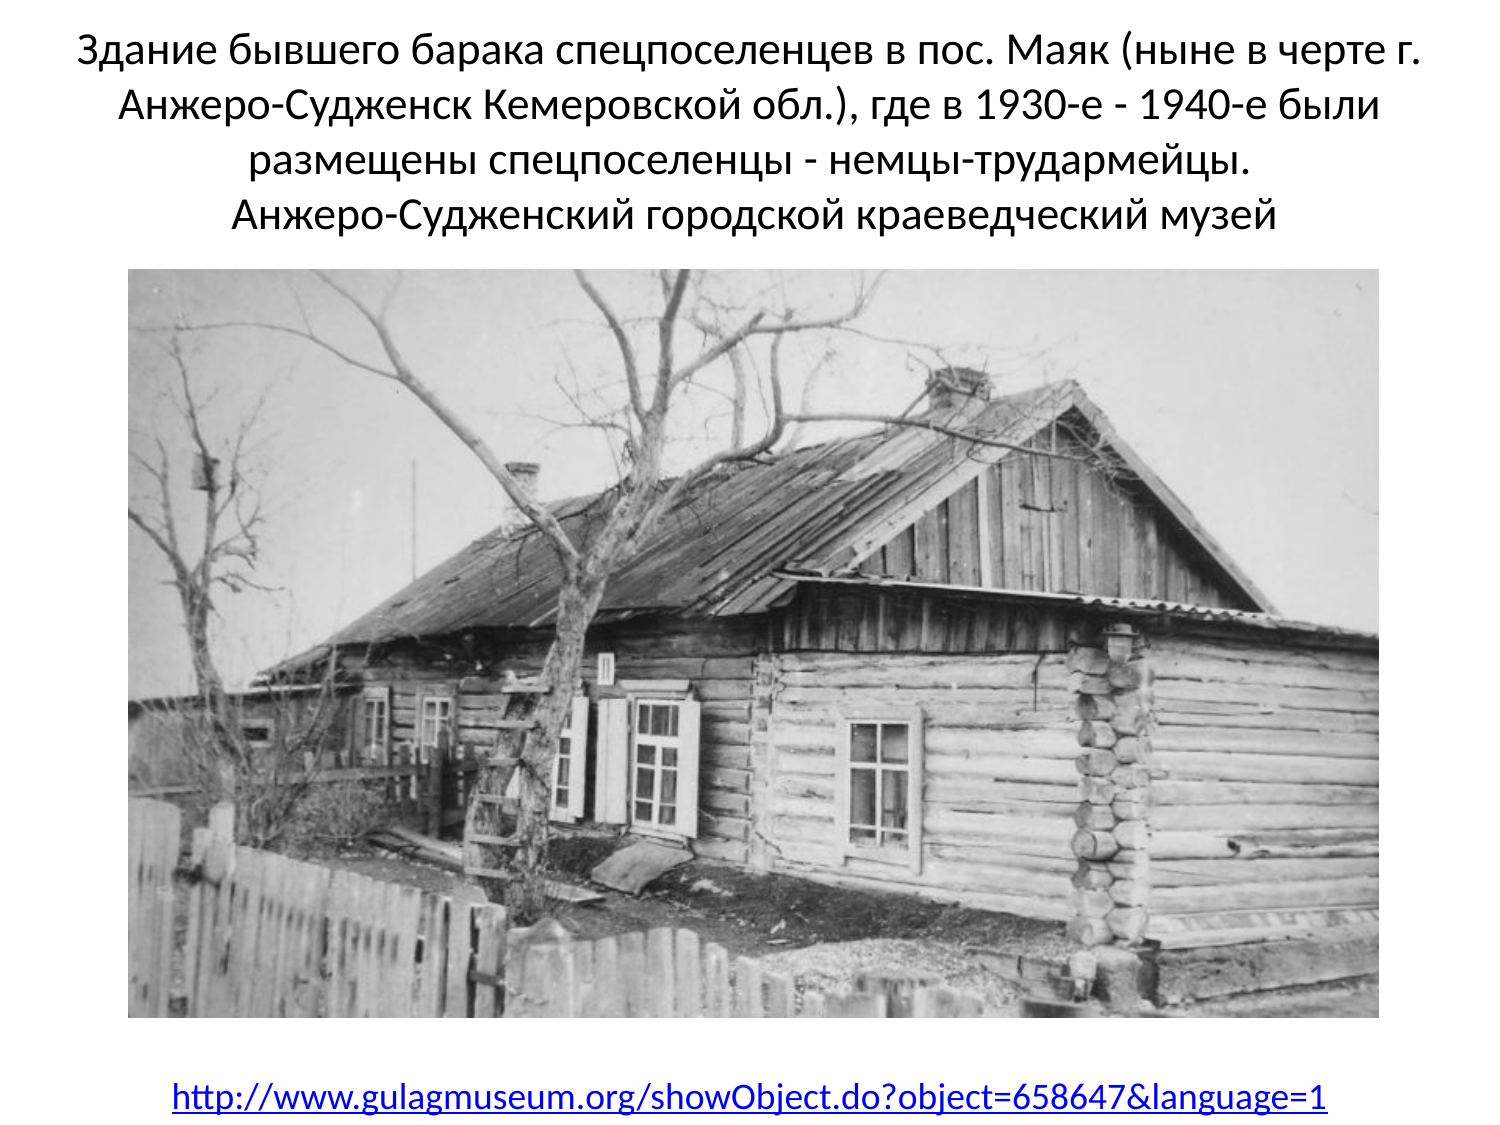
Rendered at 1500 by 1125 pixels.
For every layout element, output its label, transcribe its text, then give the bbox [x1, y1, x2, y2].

picture [128, 269, 1380, 1019]
text_box http://www.gulagmuseum.org/showObject.do?object=658647&language=1 [0, 1064, 1500, 1125]
title Здание бывшего барака спецпоселенцев в пос. Маяк (ныне в черте г. Анжеро-Судженск Кемеровской обл.), где в 1930-е - 1940-е были размещены спецпоселенцы - немцы-трудармейцы. Анжеро-Судженский городской краеведческий музей [0, 35, 1500, 223]
